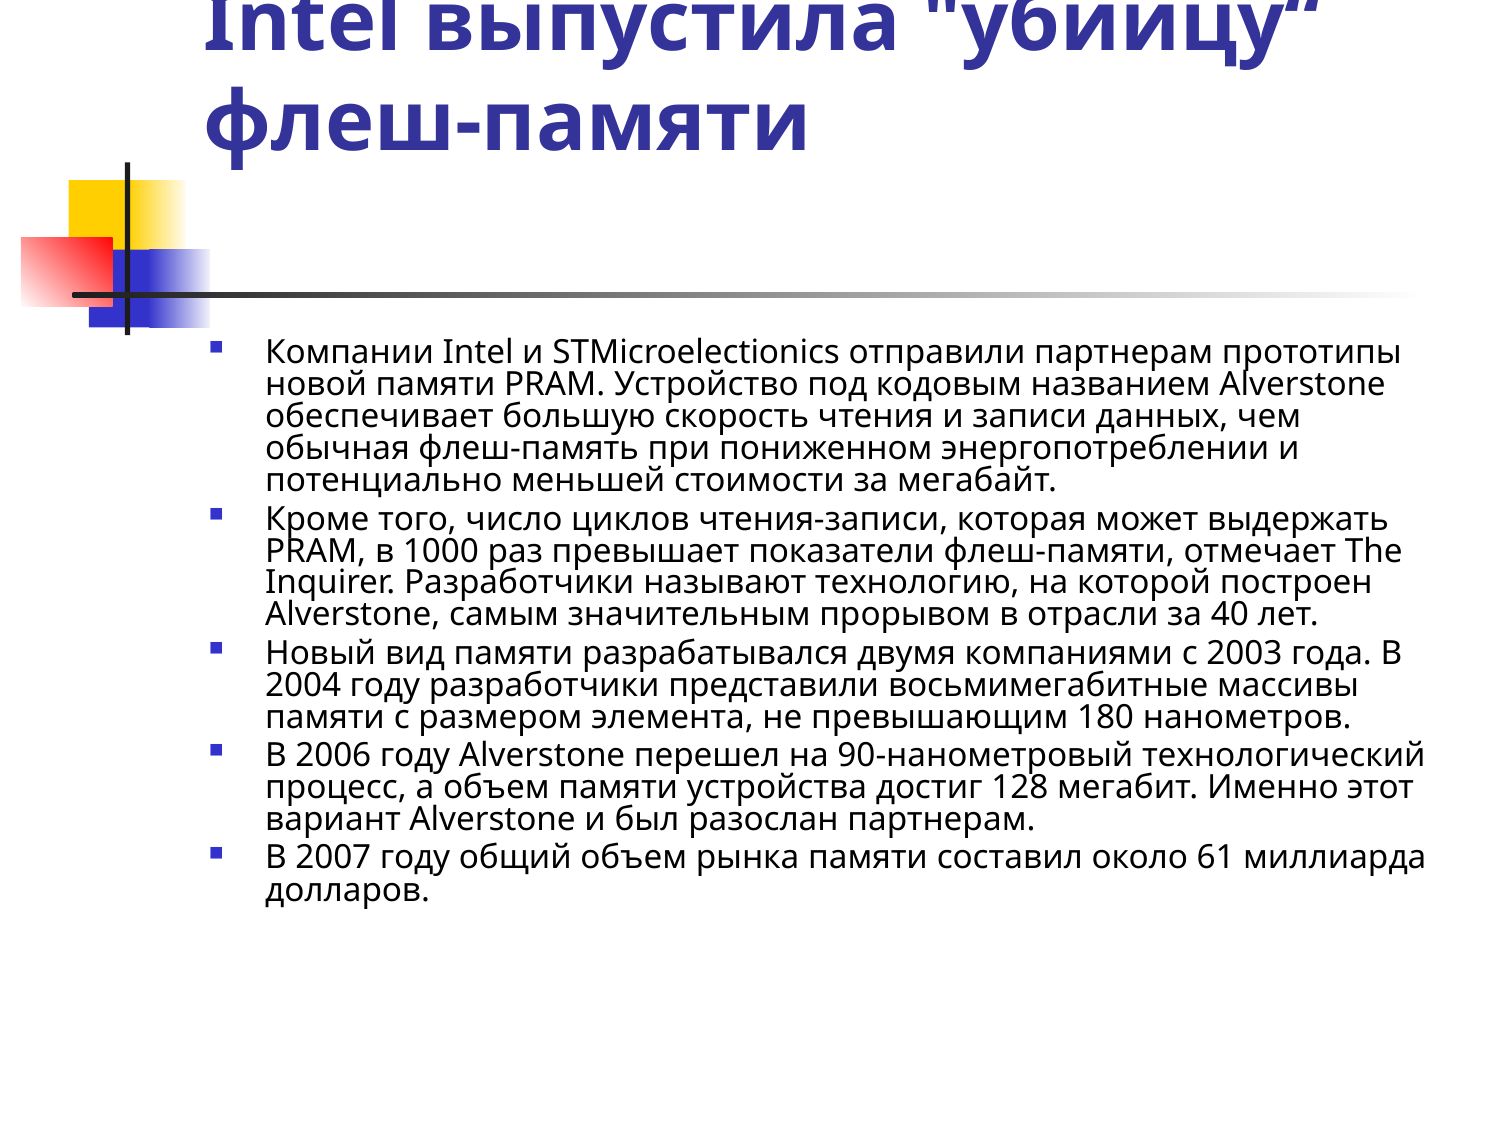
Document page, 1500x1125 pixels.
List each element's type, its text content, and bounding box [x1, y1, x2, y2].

list Компании Intel и STMicroelectionics отправили партнерам прототипы новой памяти PRAM. Устройство под кодовым названием Alverstone обеспечивает большую скорость чтения и записи данных, чем обычная флеш-память при пониженном энергопотреблении и потенциально меньшей стоимости за мегабайт. Кроме того, число циклов чтения-записи, которая может выдержать PRAM, в 1000 раз превышает показатели флеш-памяти, отмечает The Inquirer. Разработчики называют технологию, на которой построен Alverstone, самым значительным прорывом в отрасли за 40 лет. Новый вид памяти разрабатывался двумя компаниями с 2003 года. В 2004 году разработчики представили восьмимегабитные массивы памяти с размером элемента, не превышающим 180 нанометров. В 2006 году Alverstone перешел на 90-нанометровый технологический процесс, а объем памяти устройства достиг 128 мегабит. Именно этот вариант Alverstone и был разослан партнерам. В 2007 году общий объем рынка памяти составил около 61 миллиарда долларов. [193, 331, 1469, 1006]
title Intel выпустила "убийцу“ флеш-памяти [188, 35, 1468, 275]
